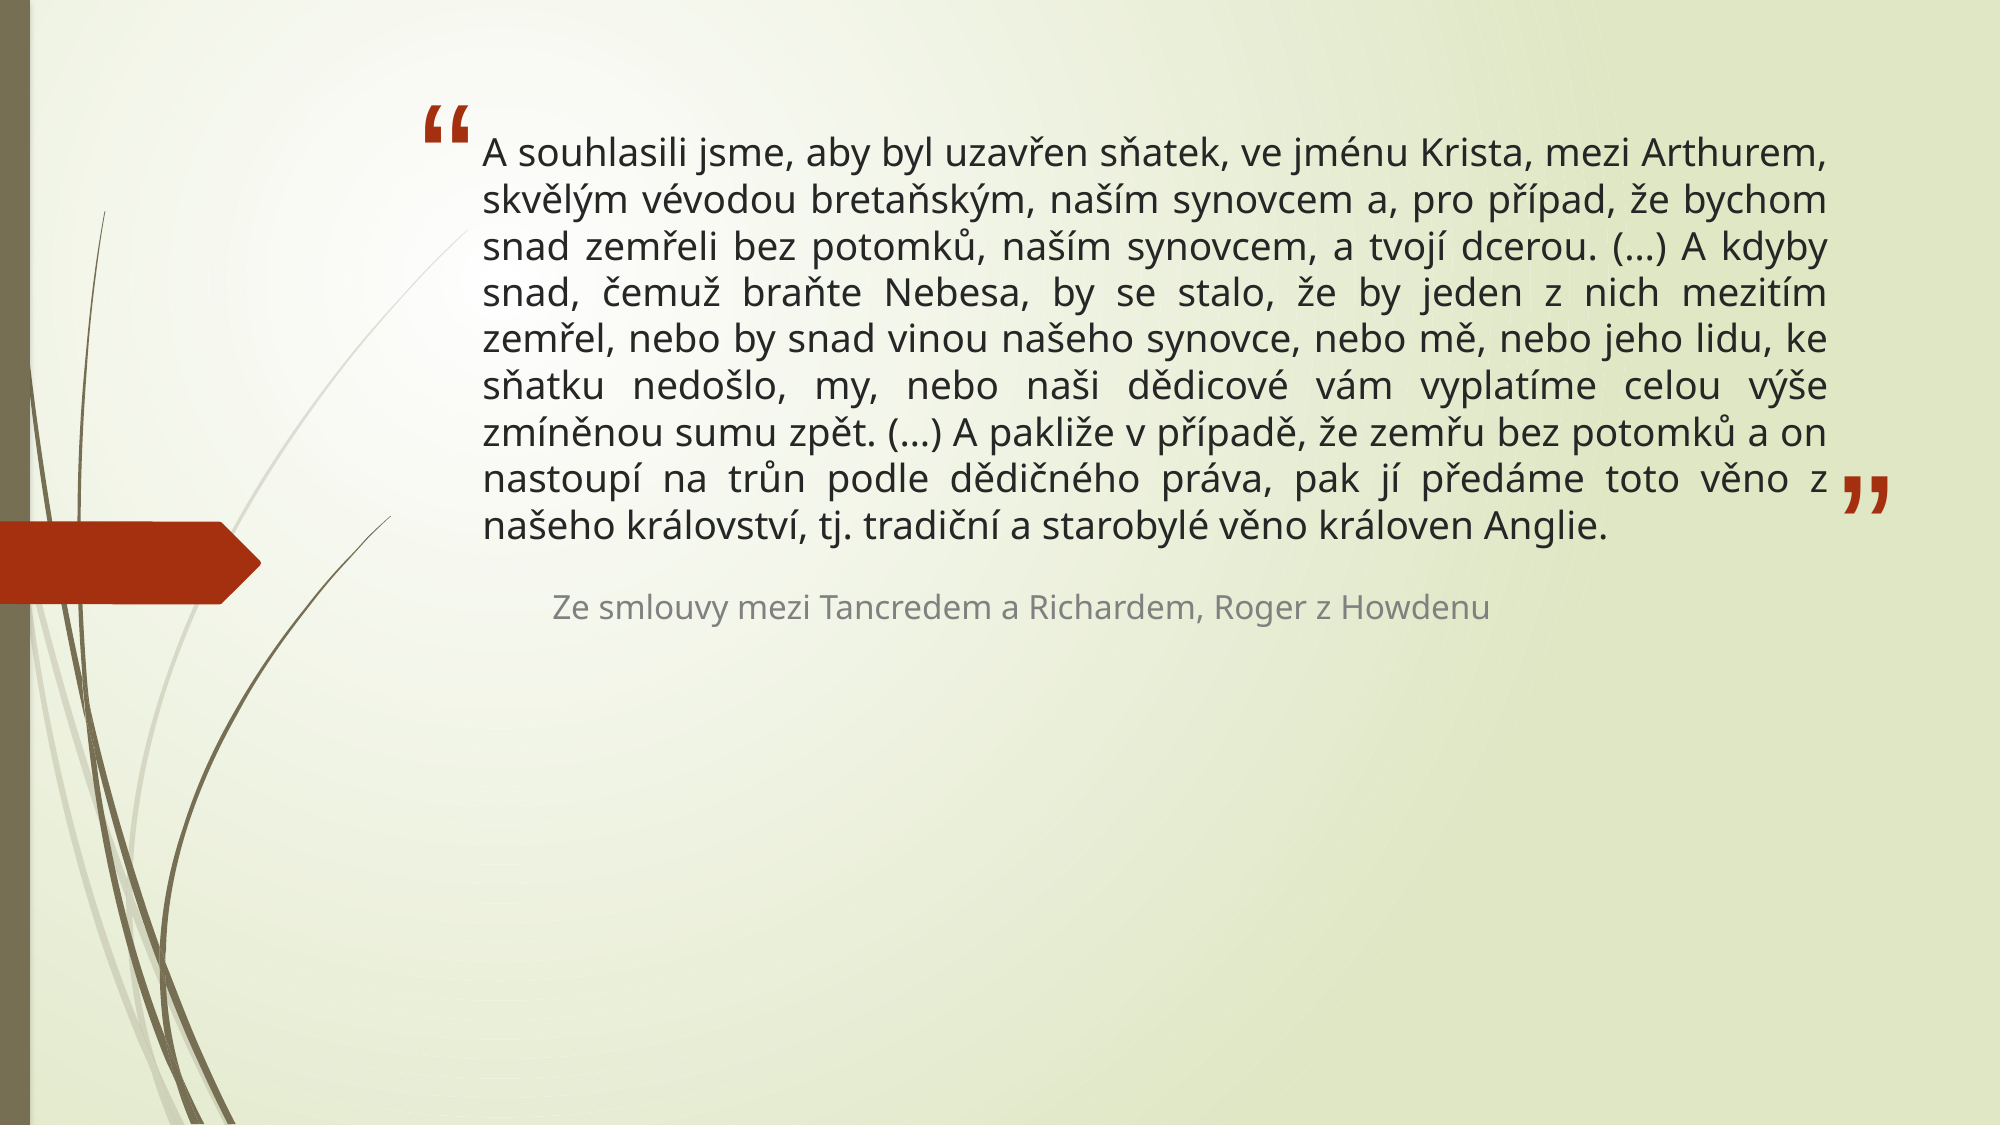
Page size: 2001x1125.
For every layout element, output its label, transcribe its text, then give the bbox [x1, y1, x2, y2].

title A souhlasili jsme, aby byl uzavřen sňatek, ve jménu Krista, mezi Arthurem, skvělým vévodou bretaňským, naším synovcem a, pro případ, že bychom snad zemřeli bez potomků, naším synovcem, a tvojí dcerou. (…) A kdyby snad, čemuž braňte Nebesa, by se stalo, že by jeden z nich mezitím zemřel, nebo by snad vinou našeho synovce, nebo mě, nebo jeho lidu, ke sňatku nedošlo, my, nebo naši dědicové vám vyplatíme celou výše zmíněnou sumu zpět. (…) A pakliže v případě, že zemřu bez potomků a on nastoupí na trůn podle dědičného práva, pak jí předáme toto věno z našeho království, tj. tradiční a starobylé věno královen Anglie. [467, 99, 1845, 575]
list Ze smlouvy mezi Tancredem a Richardem, Roger z Howdenu [537, 575, 1774, 638]
